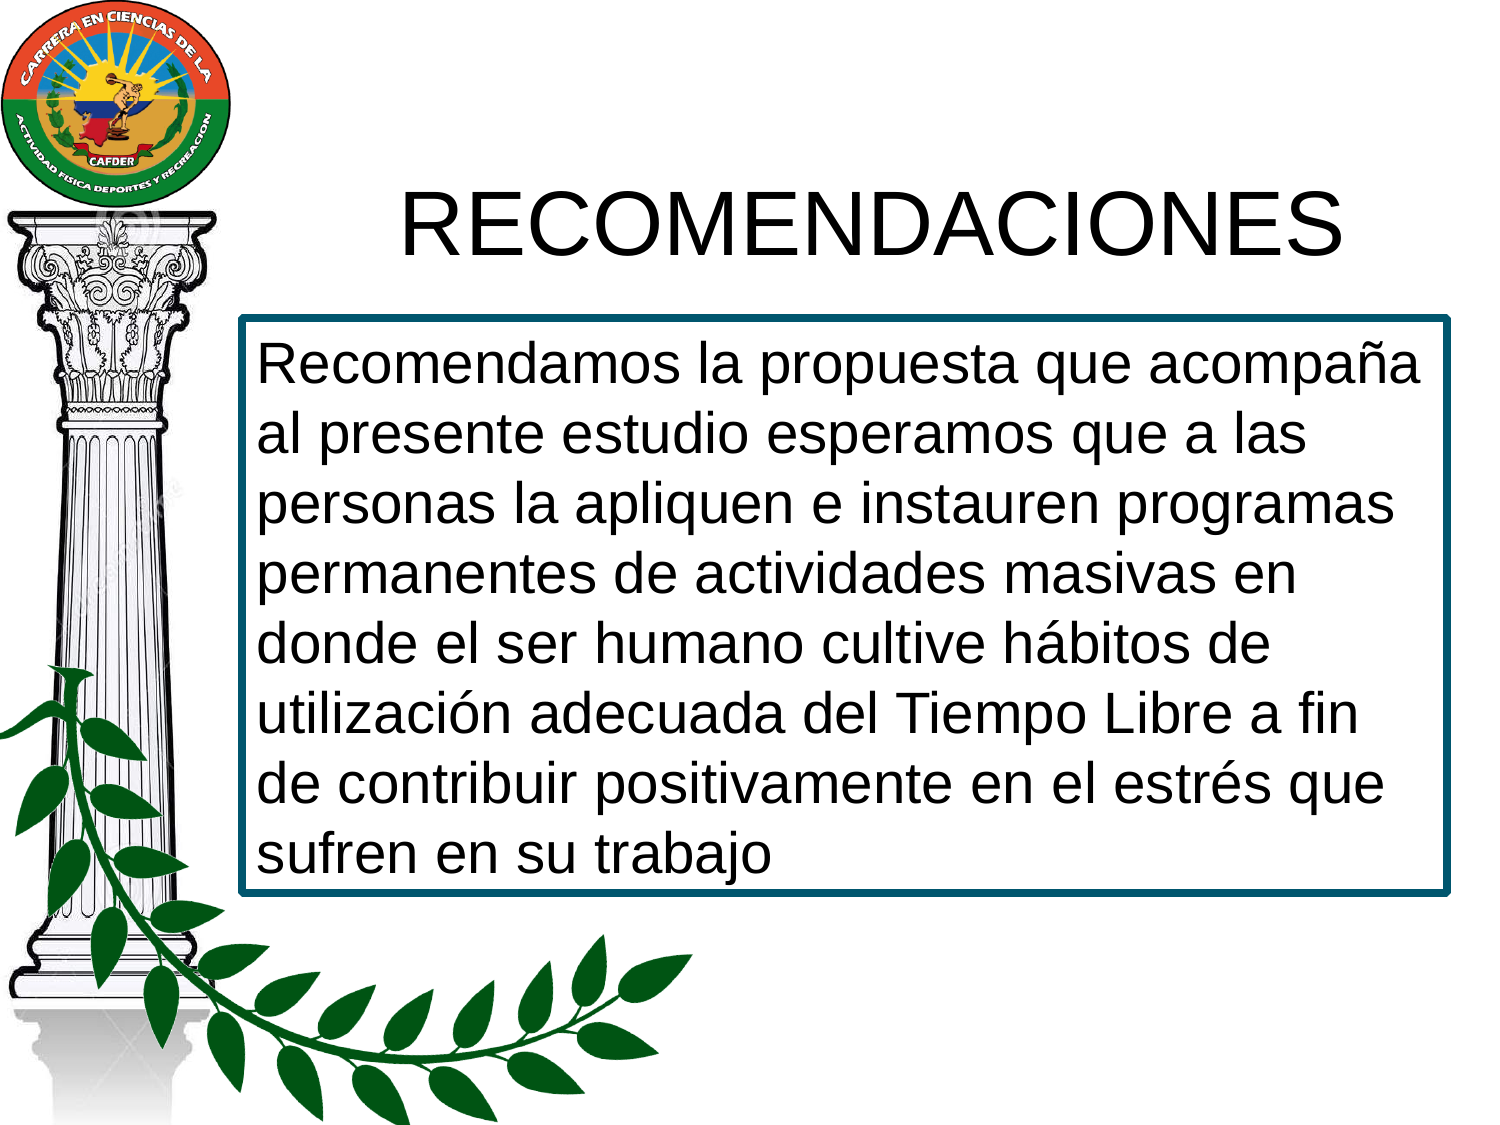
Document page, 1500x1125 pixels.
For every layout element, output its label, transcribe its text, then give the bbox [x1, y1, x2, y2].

picture [0, 0, 231, 209]
picture [247, 535, 535, 888]
picture [112, 535, 703, 1125]
title RECOMENDACIONES [246, 125, 1500, 313]
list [0, 216, 225, 1125]
text_box Recomendamos la propuesta que acompaña al presente estudio esperamos que a las personas la apliquen e instauren programas permanentes de actividades masivas en donde el ser humano cultive hábitos de utilización adecuada del Tiempo Libre a fin de contribuir positivamente en el estrés que sufren en su trabajo [242, 318, 1447, 893]
